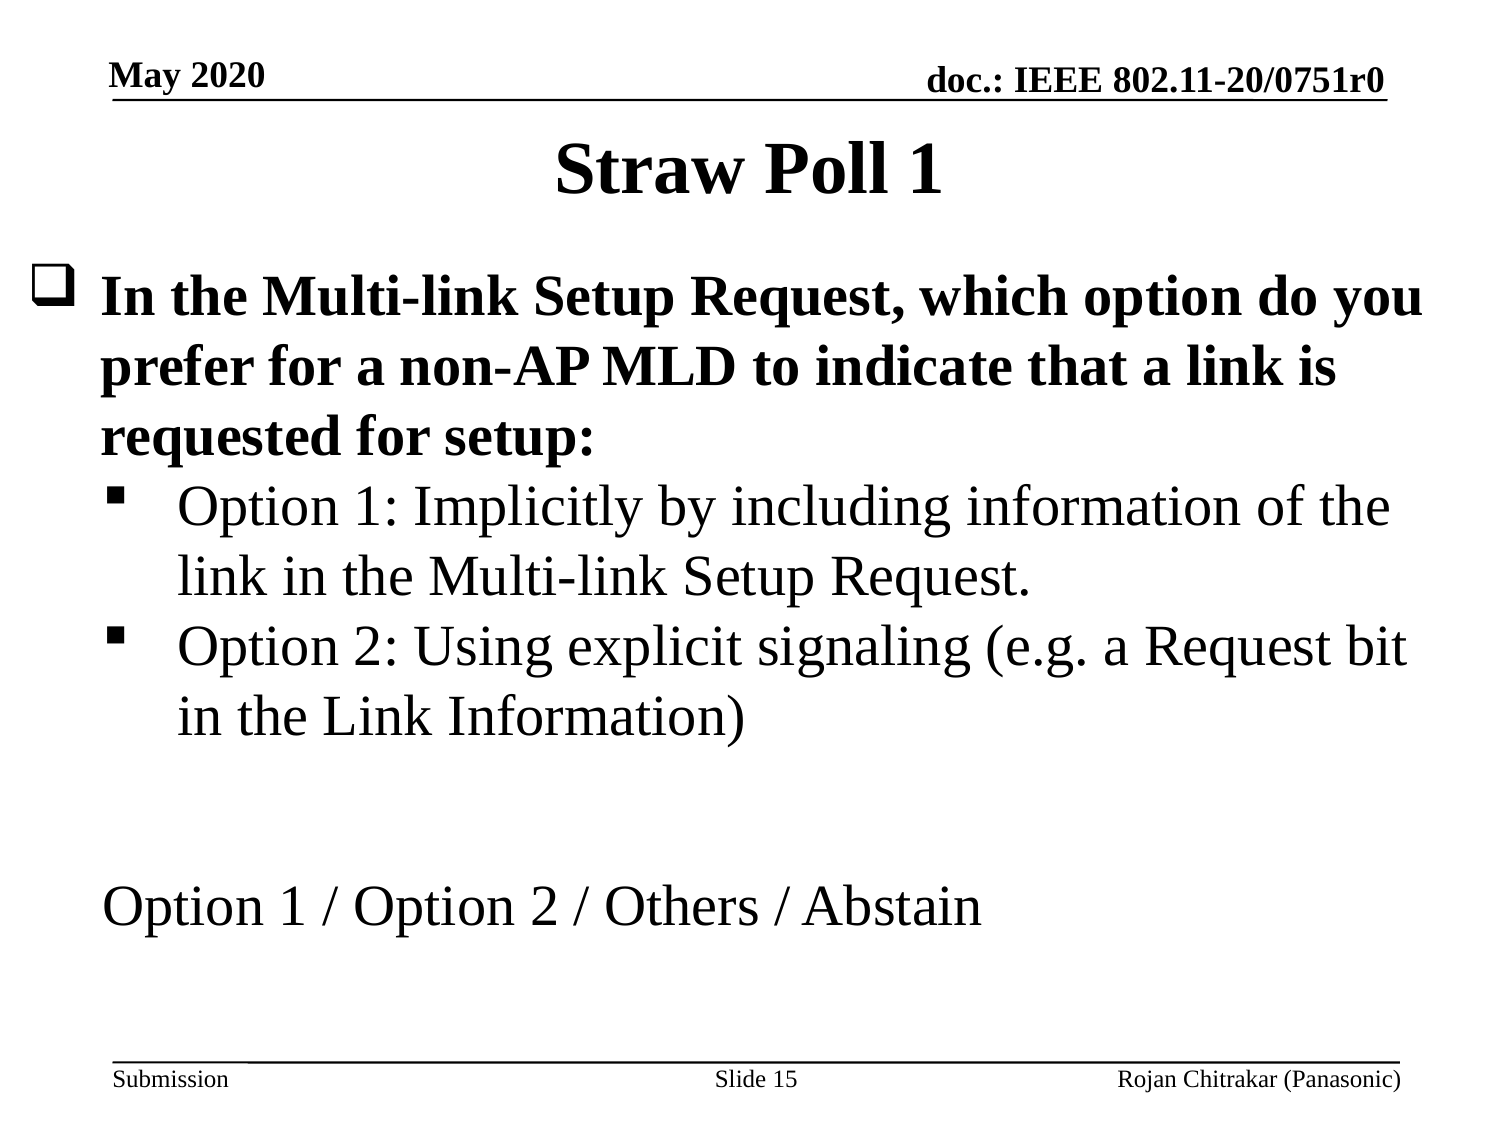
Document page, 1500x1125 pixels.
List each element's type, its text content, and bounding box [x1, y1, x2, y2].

text_box In the Multi-link Setup Request, which option do you prefer for a non-AP MLD to indicate that a link is requested for setup: Option 1: Implicitly by including information of the link in the Multi-link Setup Request. Option 2: Using explicit signaling (e.g. a Request bit in the Link Information) Option 1 / Option 2 / Others / Abstain [12, 249, 1475, 945]
footer Rojan Chitrakar (Panasonic) [949, 1061, 1402, 1093]
slide_number Slide 15 [712, 1061, 800, 1093]
text_box Straw Poll 1 [0, 111, 1500, 225]
